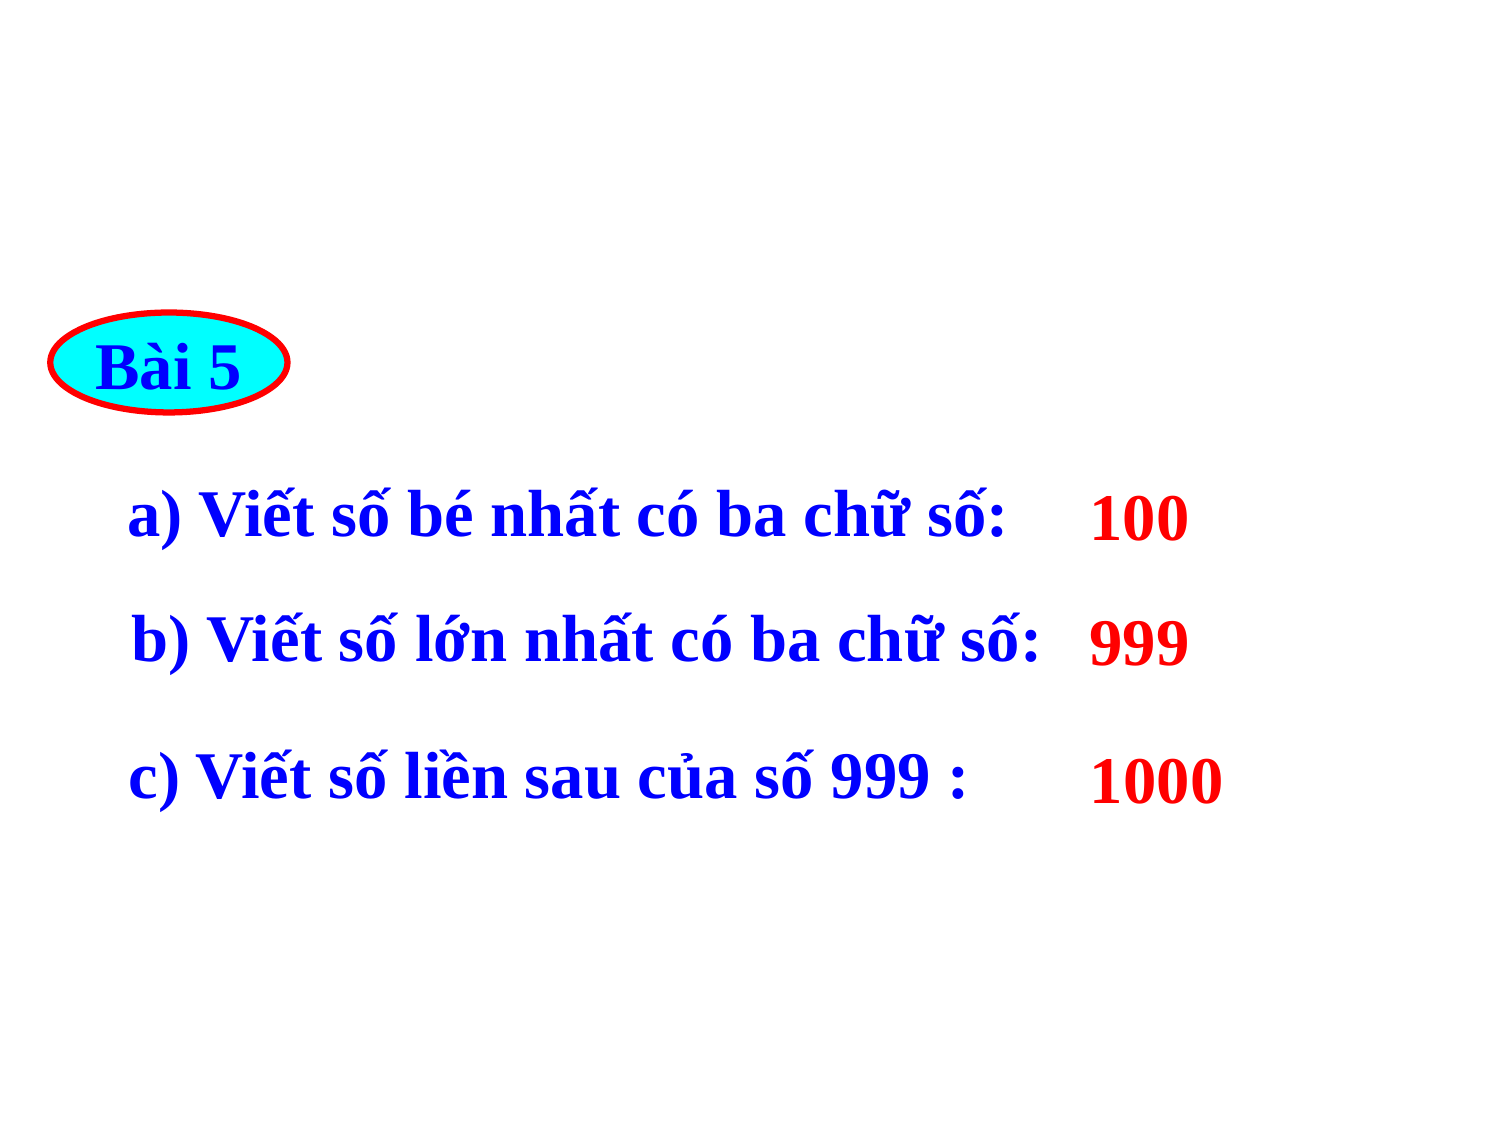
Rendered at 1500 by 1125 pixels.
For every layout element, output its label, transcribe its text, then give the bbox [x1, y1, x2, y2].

text_box c) Viết số liền sau của số 999 : [99, 724, 1000, 820]
text_box a) Viết số bé nhất có ba chữ số: [99, 462, 1038, 558]
text_box 100 [1074, 466, 1213, 562]
text_box 1000 [1074, 729, 1275, 824]
text_box 999 [1074, 591, 1213, 687]
text_box b) Viết số lớn nhất có ba chữ số: [112, 587, 1063, 683]
text_box Bài 5 [50, 312, 288, 413]
